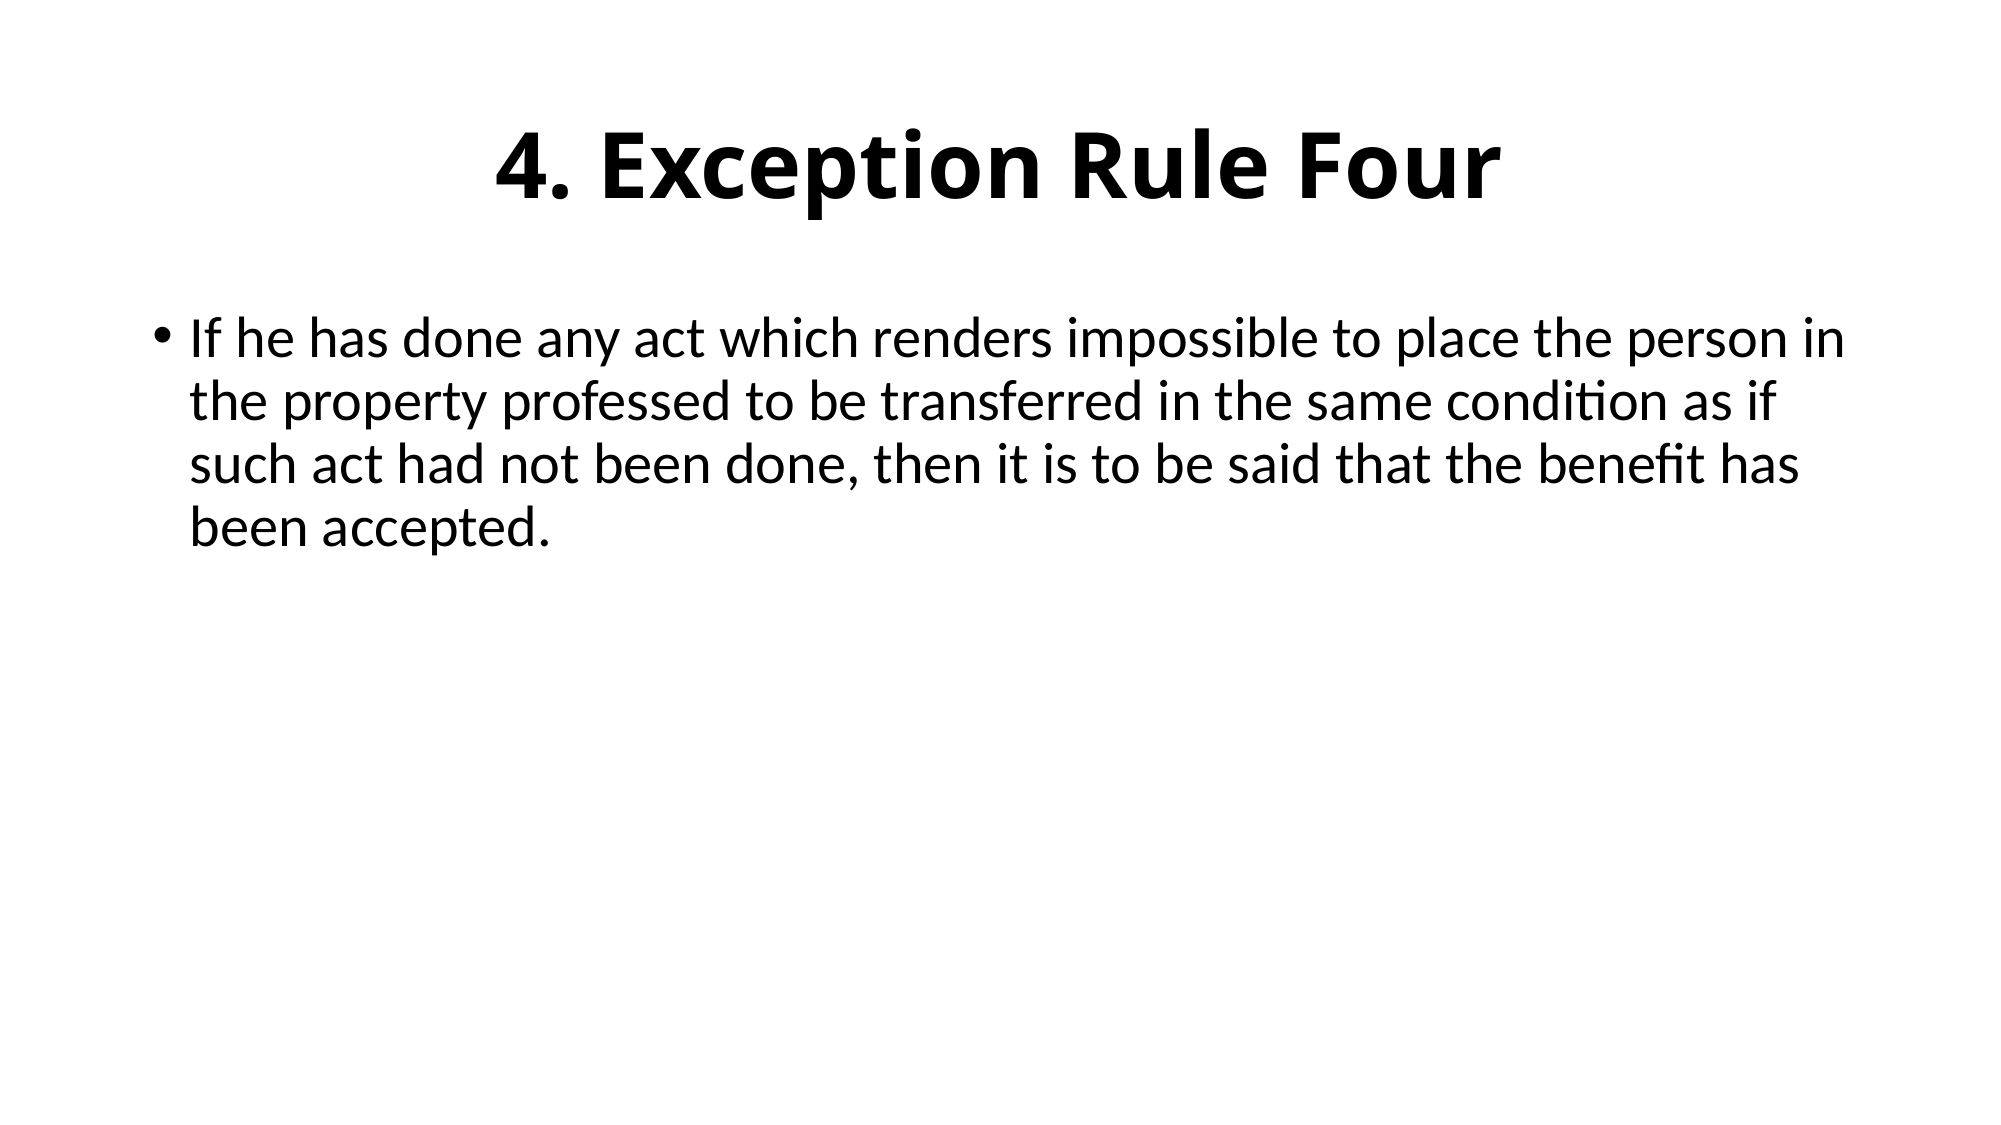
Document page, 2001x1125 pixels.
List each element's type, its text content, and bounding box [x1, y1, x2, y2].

list If he has done any act which renders impossible to place the person in the property professed to be transferred in the same condition as if such act had not been done, then it is to be said that the benefit has been accepted. [137, 299, 1863, 1014]
title 4. Exception Rule Four [137, 59, 1863, 278]
